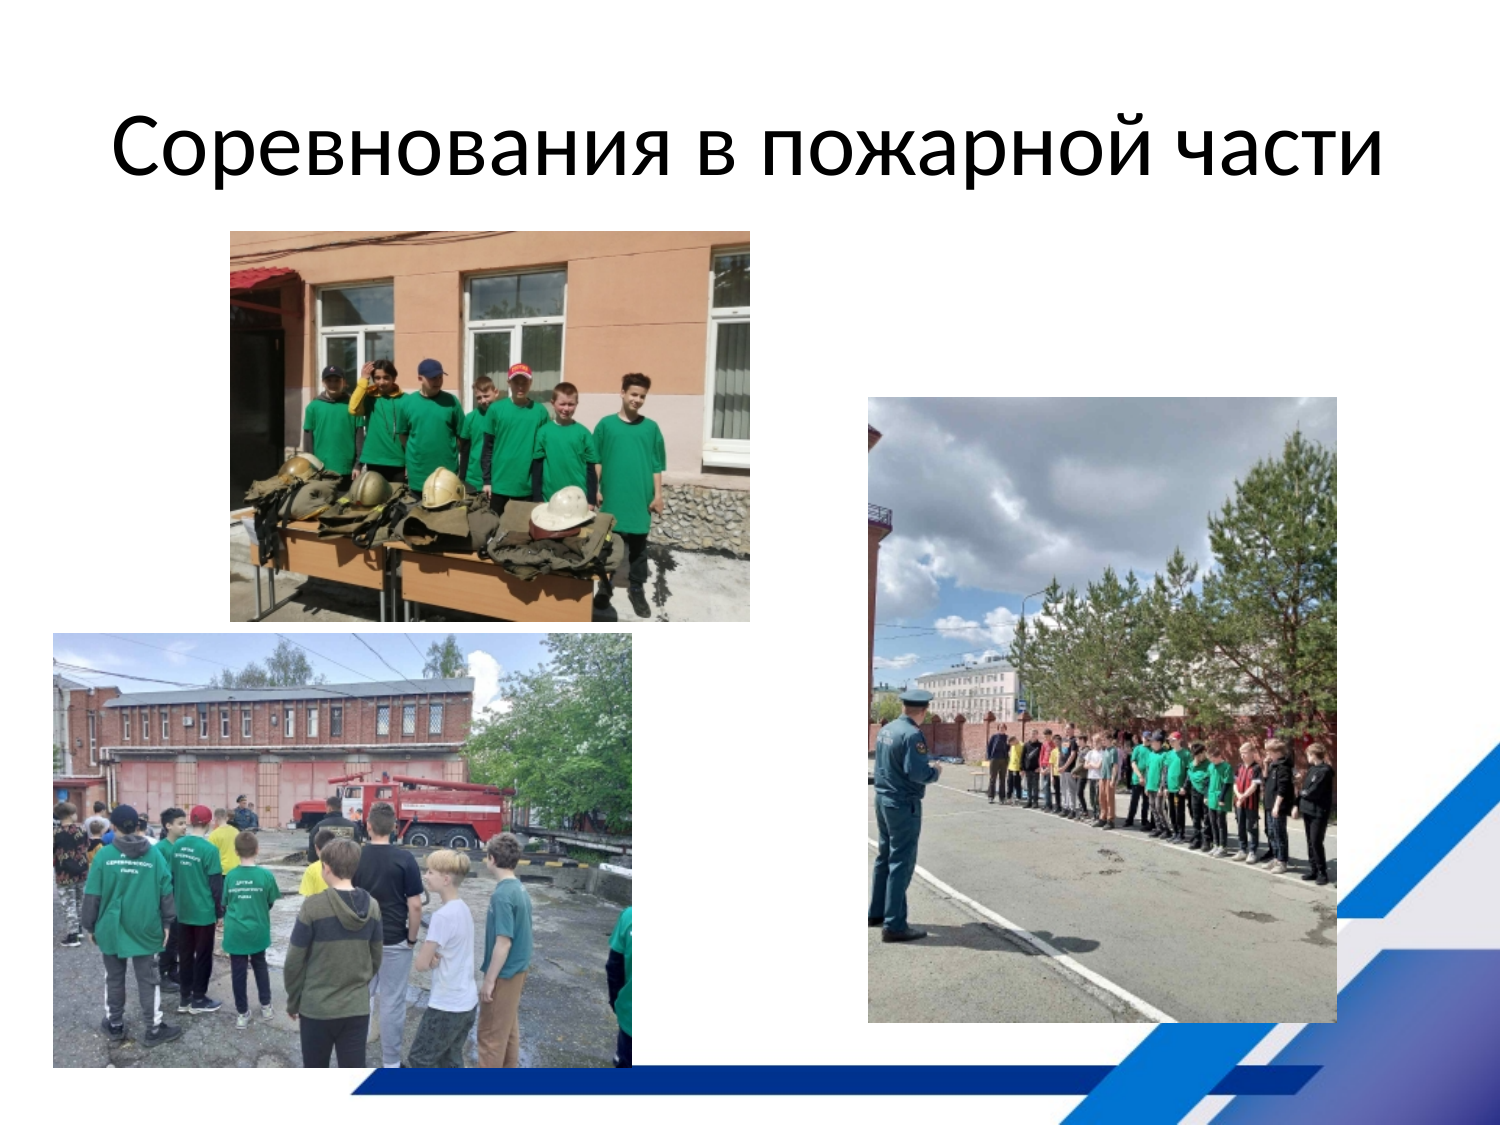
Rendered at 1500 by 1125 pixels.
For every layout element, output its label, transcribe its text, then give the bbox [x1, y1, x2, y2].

title Соревнования в пожарной части [75, 45, 1425, 233]
picture [0, 0, 1500, 1125]
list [229, 231, 751, 622]
